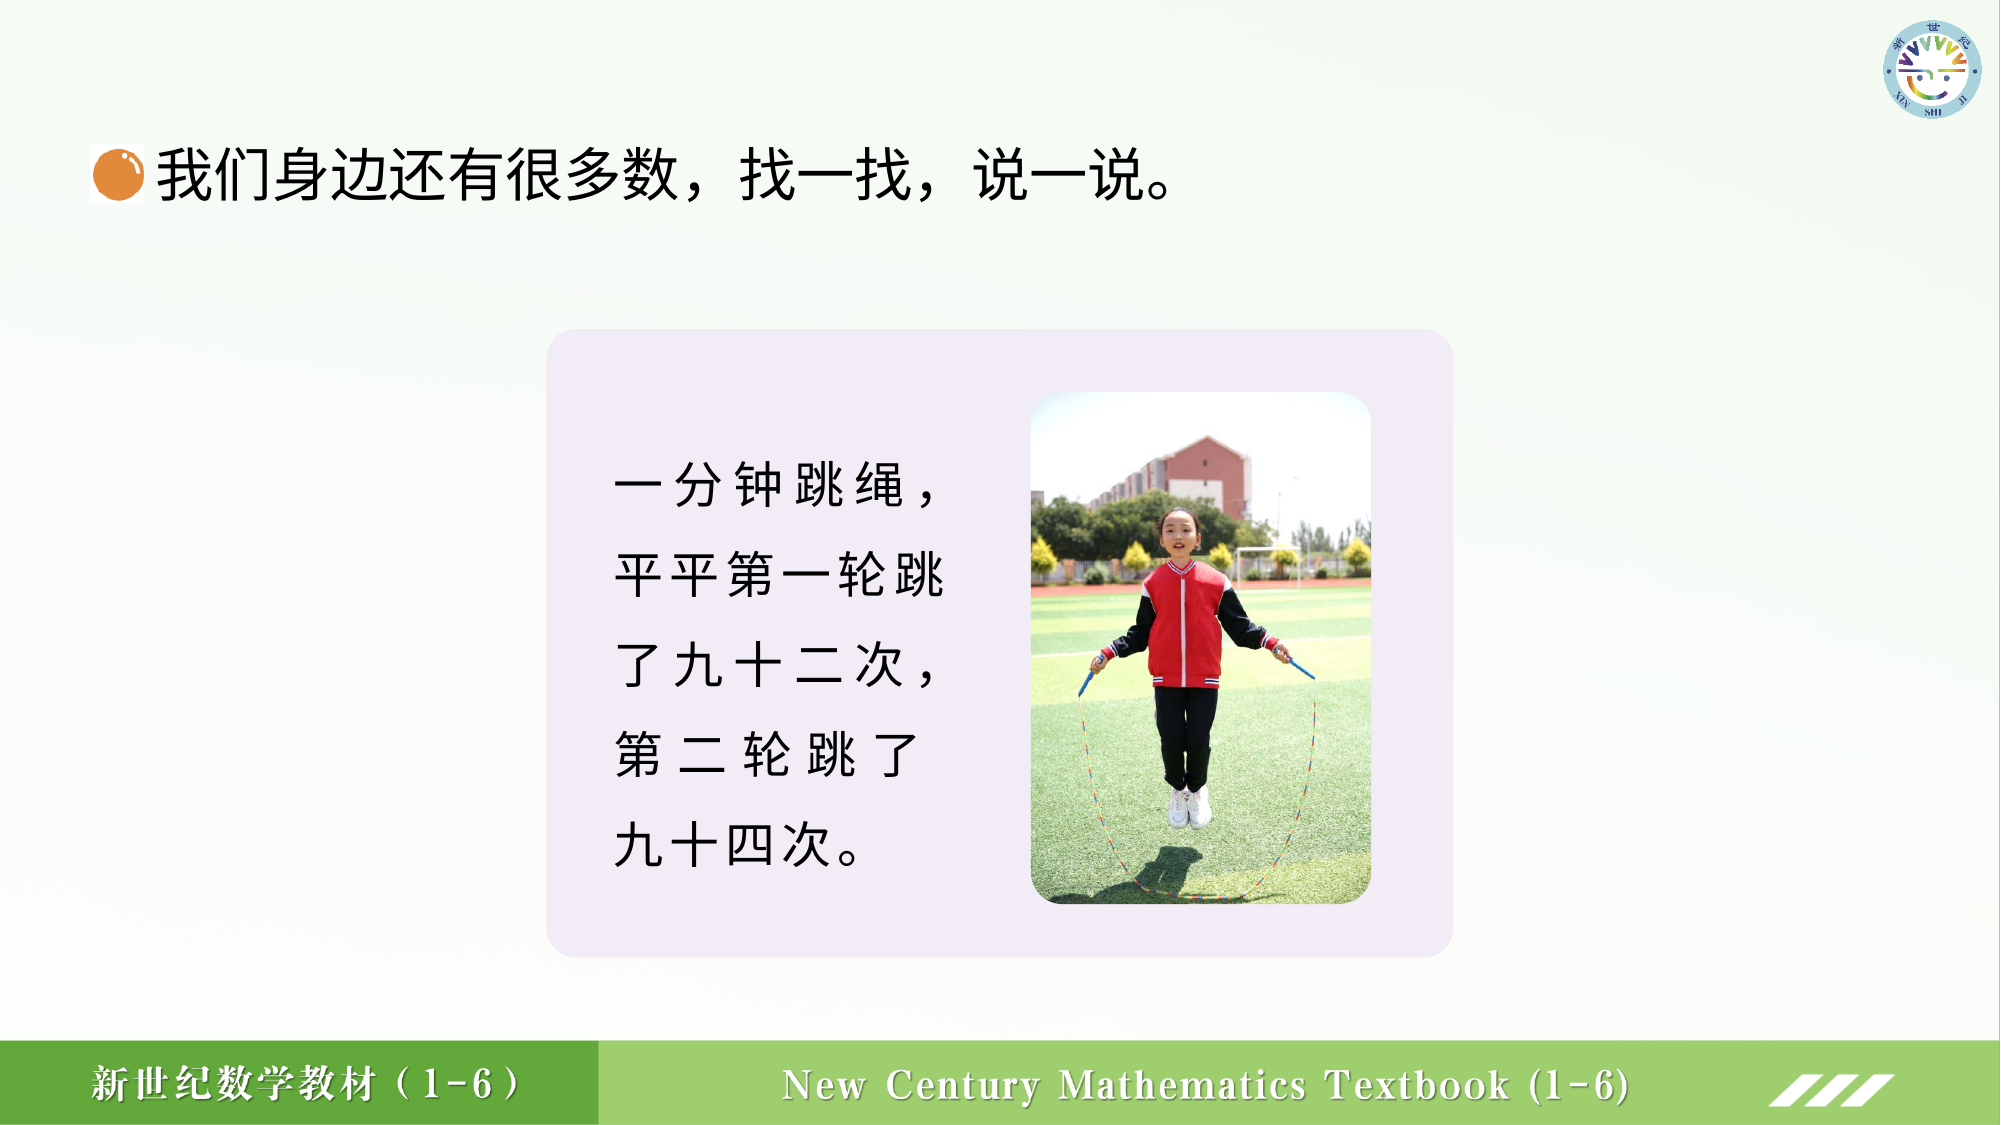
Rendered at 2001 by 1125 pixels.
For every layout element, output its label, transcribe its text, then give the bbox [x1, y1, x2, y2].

picture [0, 0, 2000, 1125]
text_box 一分钟跳绳，平平第一轮跳了九十二次，第二轮跳了 九十四次。 [598, 392, 988, 905]
text_box 我们身边还有很多数，找一找，说一说。 [141, 130, 1377, 216]
text_box [545, 328, 1455, 959]
